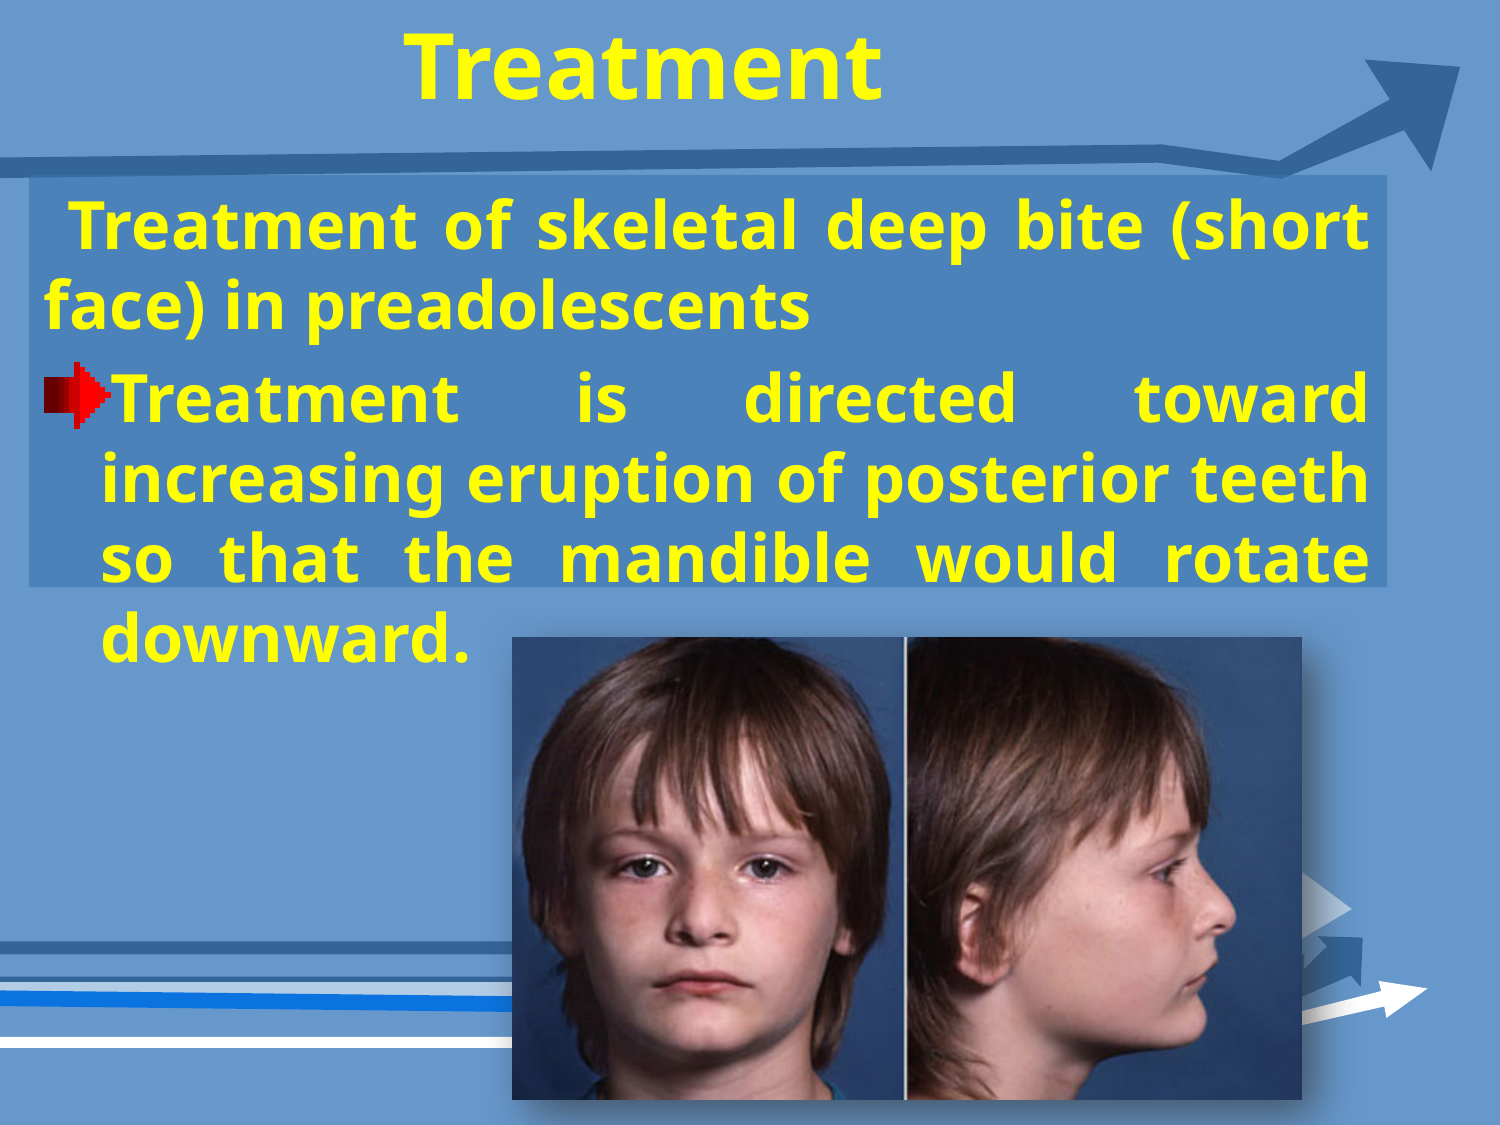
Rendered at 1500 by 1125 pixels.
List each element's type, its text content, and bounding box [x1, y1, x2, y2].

picture [44, 362, 111, 429]
title Treatment [75, 24, 1213, 100]
picture [512, 637, 1302, 1101]
list Treatment of skeletal deep bite (short face) in preadolescents Treatment is directed toward increasing eruption of posterior teeth so that the mandible would rotate downward. [29, 174, 1388, 588]
